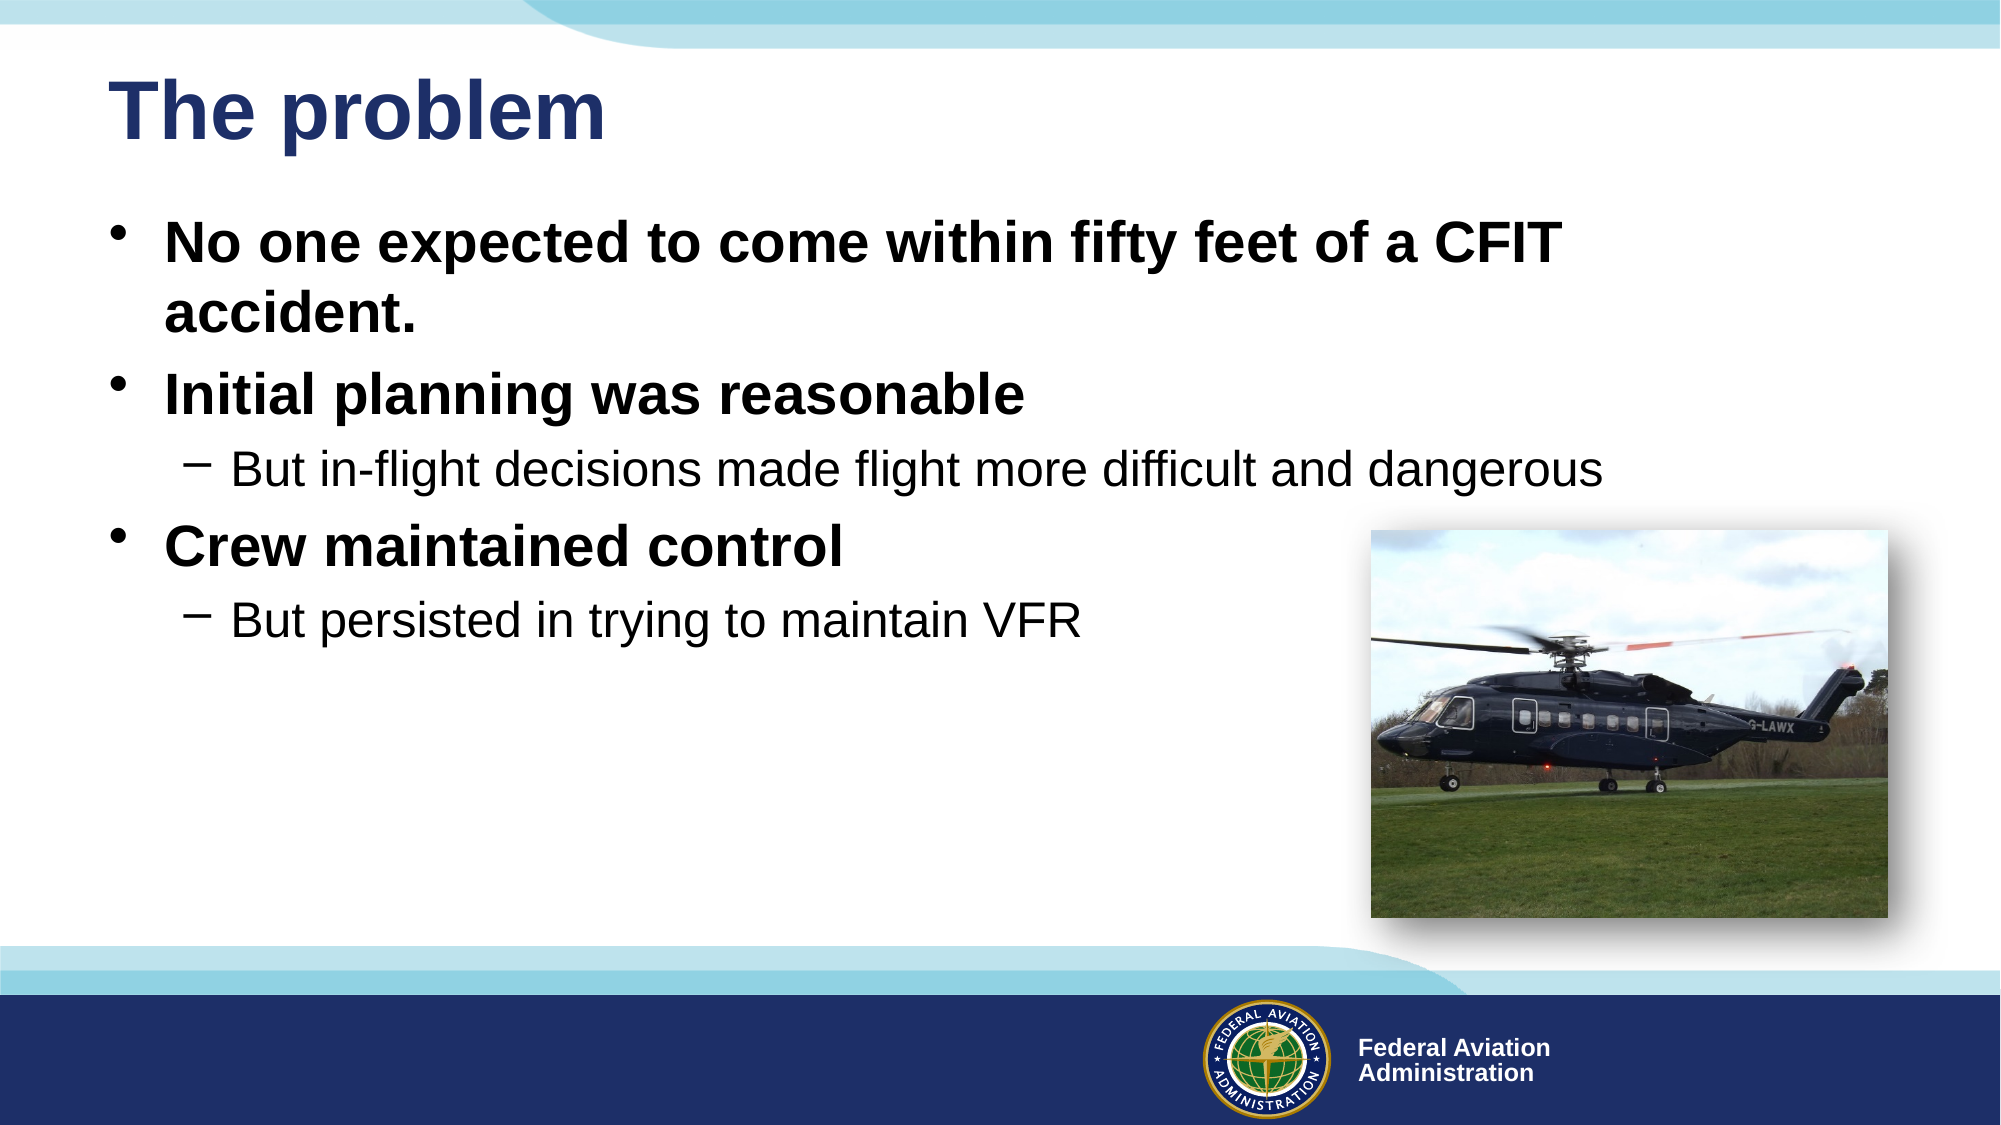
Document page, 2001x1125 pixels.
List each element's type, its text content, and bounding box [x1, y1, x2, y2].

text_box No one expected to come within fifty feet of a CFIT accident. Initial planning was reasonable But in-flight decisions made flight more difficult and dangerous Crew maintained control But persisted in trying to maintain VFR [93, 197, 1776, 918]
picture [1371, 529, 1888, 918]
title The problem [93, 56, 1947, 157]
picture [0, 0, 1999, 50]
picture [0, 945, 2000, 995]
